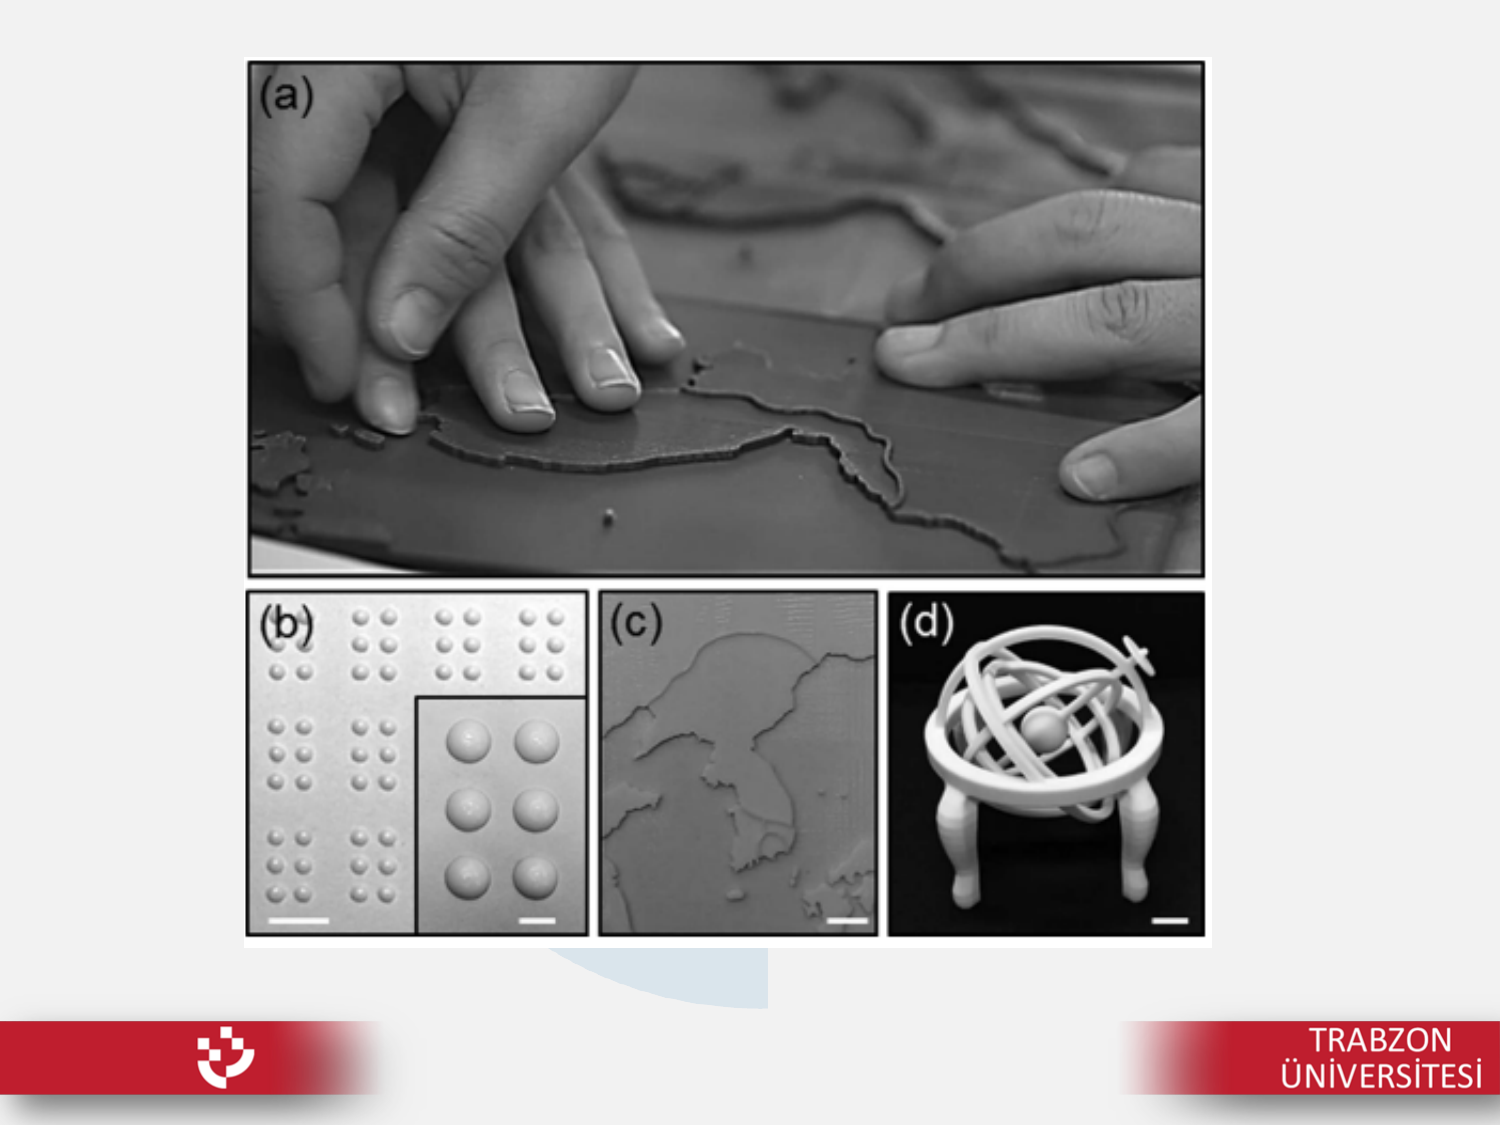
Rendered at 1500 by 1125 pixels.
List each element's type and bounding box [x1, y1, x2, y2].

picture [0, 0, 1500, 1125]
list [244, 57, 1212, 948]
